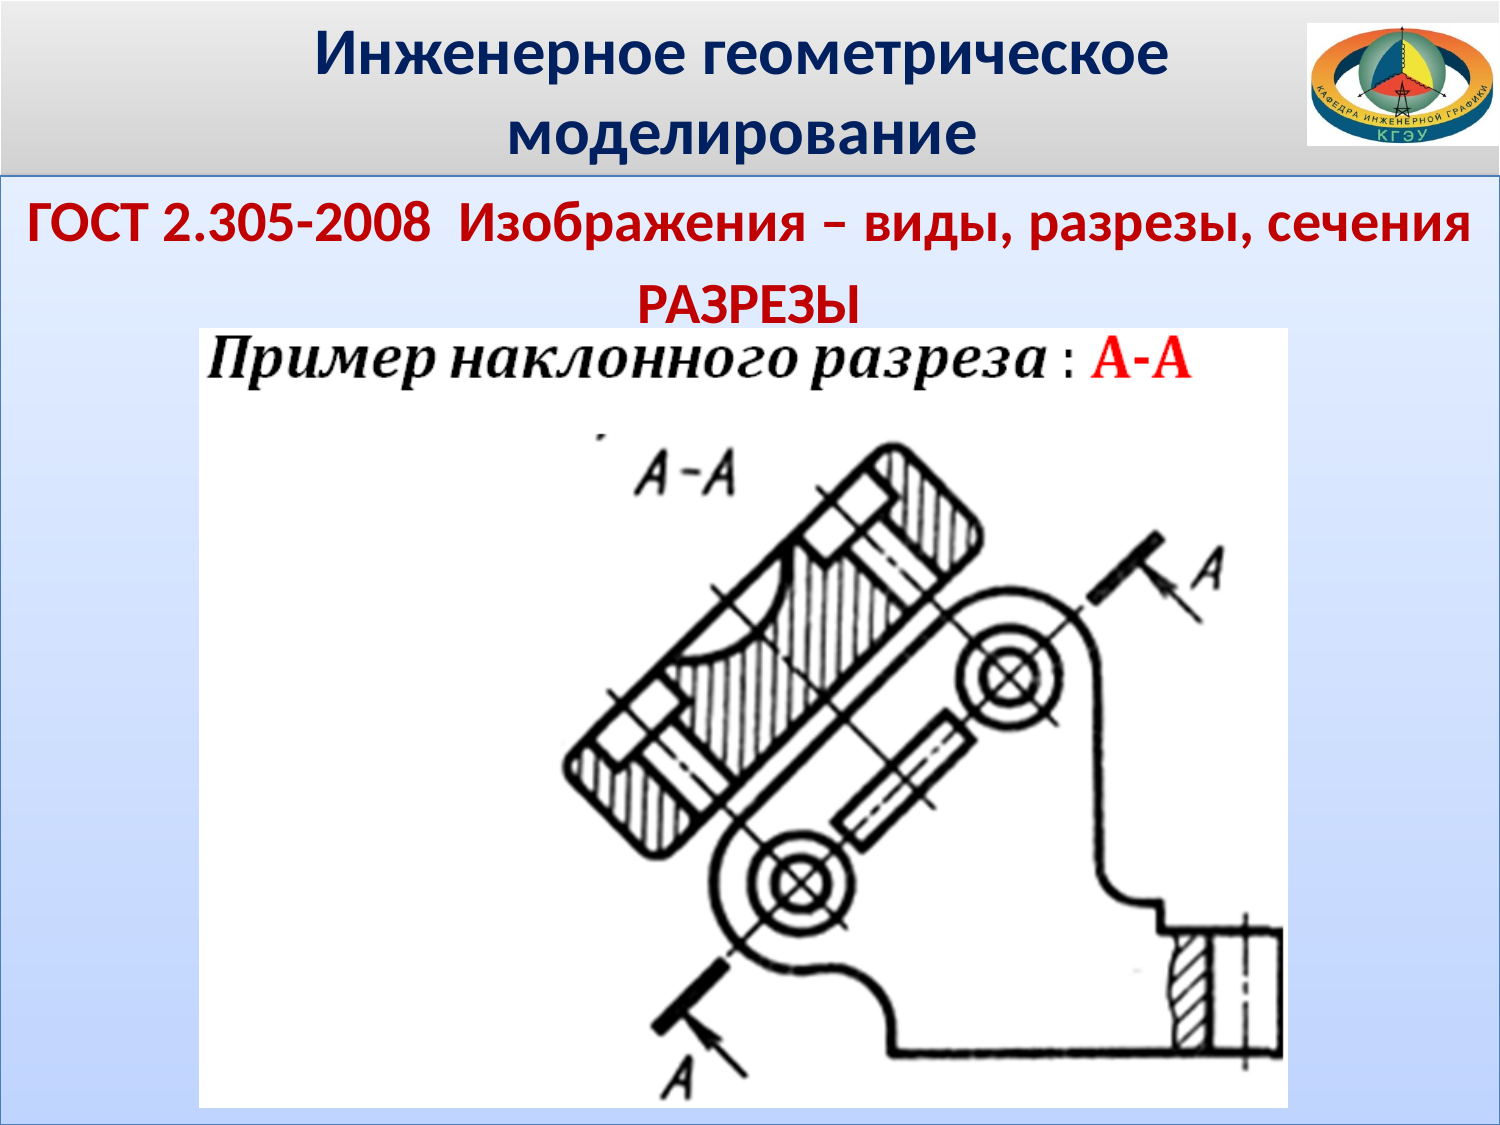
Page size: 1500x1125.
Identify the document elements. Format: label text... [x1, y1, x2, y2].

picture [1304, 23, 1500, 153]
title Инженерное геометрическое моделирование [0, 0, 1500, 174]
picture [198, 327, 1289, 1109]
subtitle ГОСТ 2.305-2008 Изображения – виды, разрезы, сечения РАЗРЕЗЫ [0, 175, 1500, 1125]
